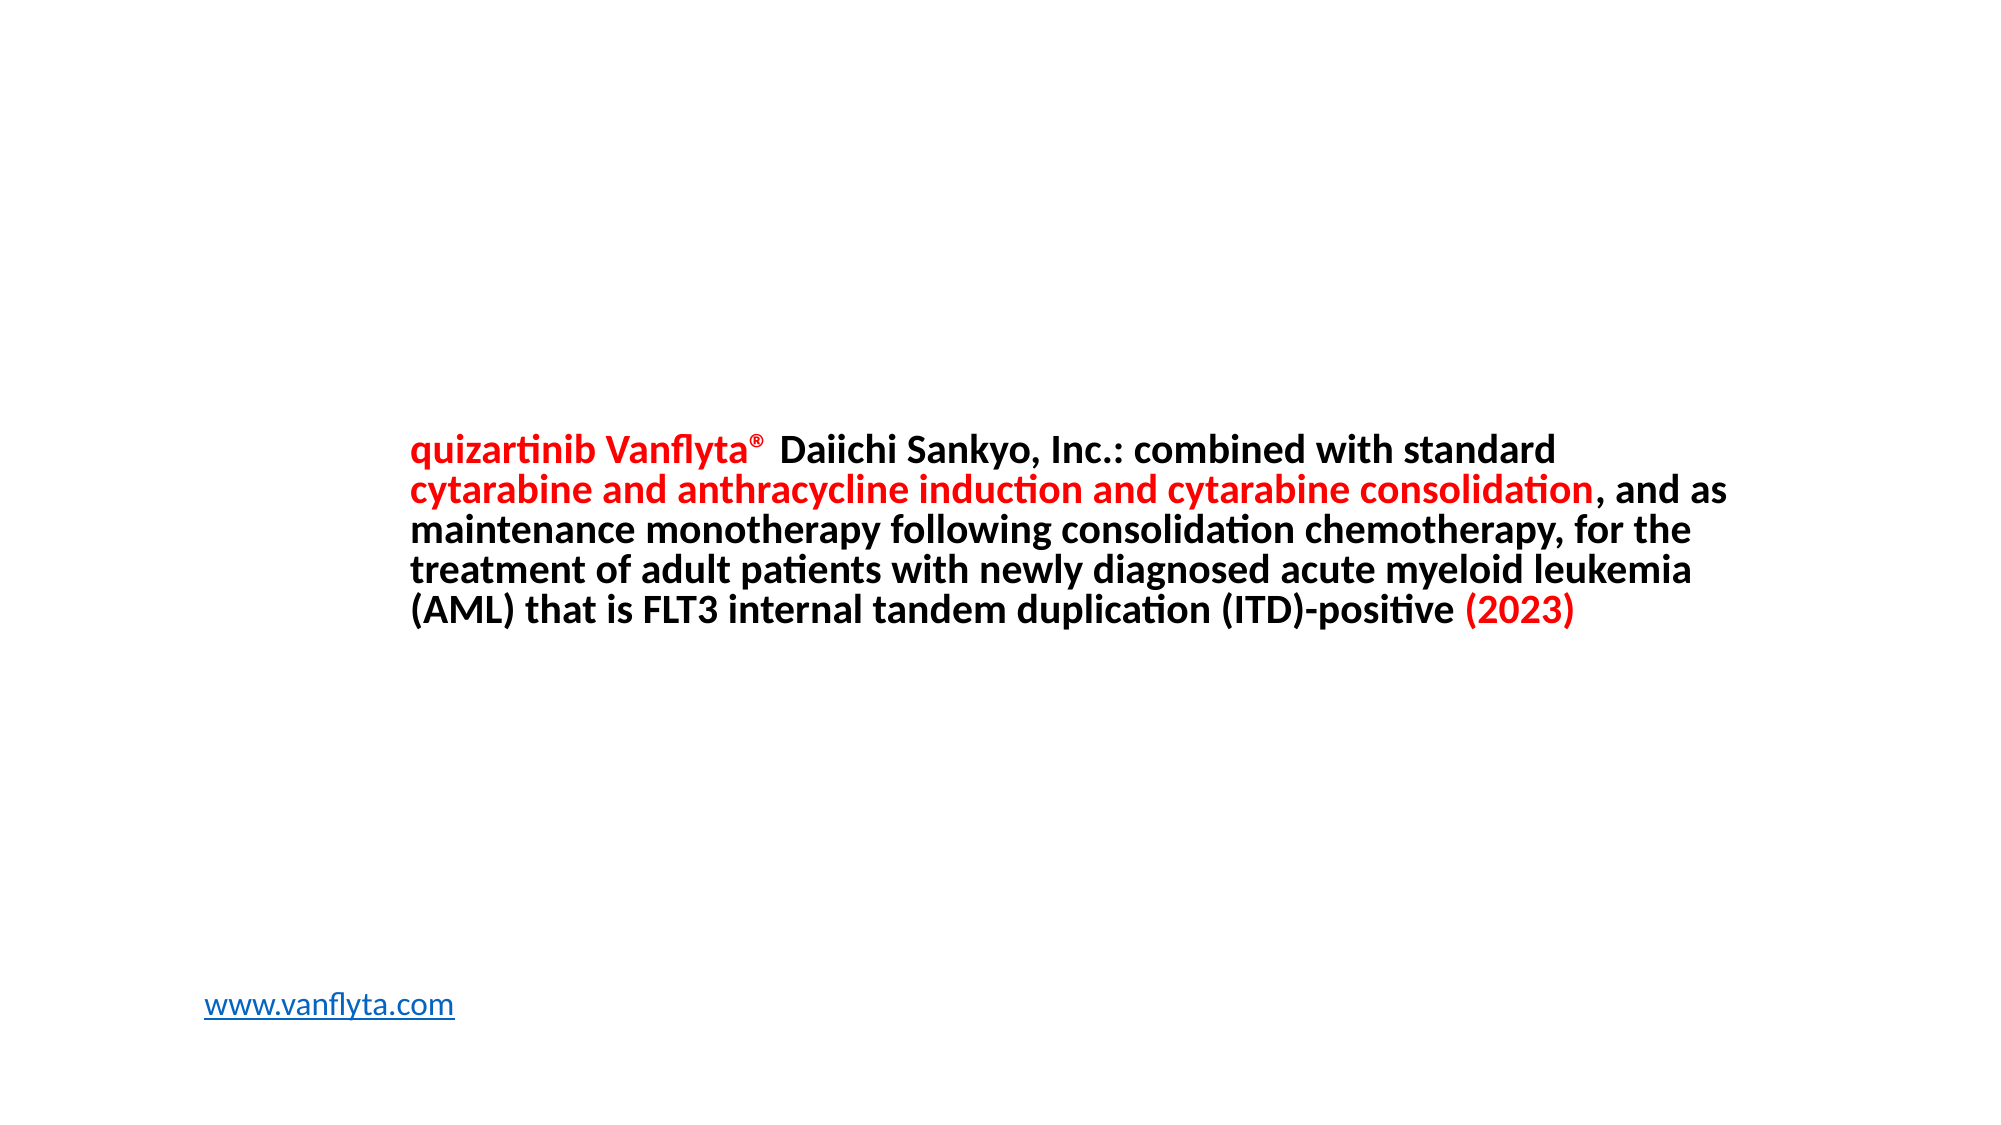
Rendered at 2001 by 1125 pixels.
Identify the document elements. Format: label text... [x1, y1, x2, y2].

text_box www.vanflyta.com [189, 974, 1109, 1070]
title quizartinib Vanflyta® Daiichi Sankyo, Inc.: combined with standard cytarabine and anthracycline induction and cytarabine consolidation, and as maintenance monotherapy following consolidation chemotherapy, for the treatment of adult patients with newly diagnosed acute myeloid leukemia (AML) that is FLT3 internal tandem duplication (ITD)-positive (2023) [182, 273, 1751, 920]
